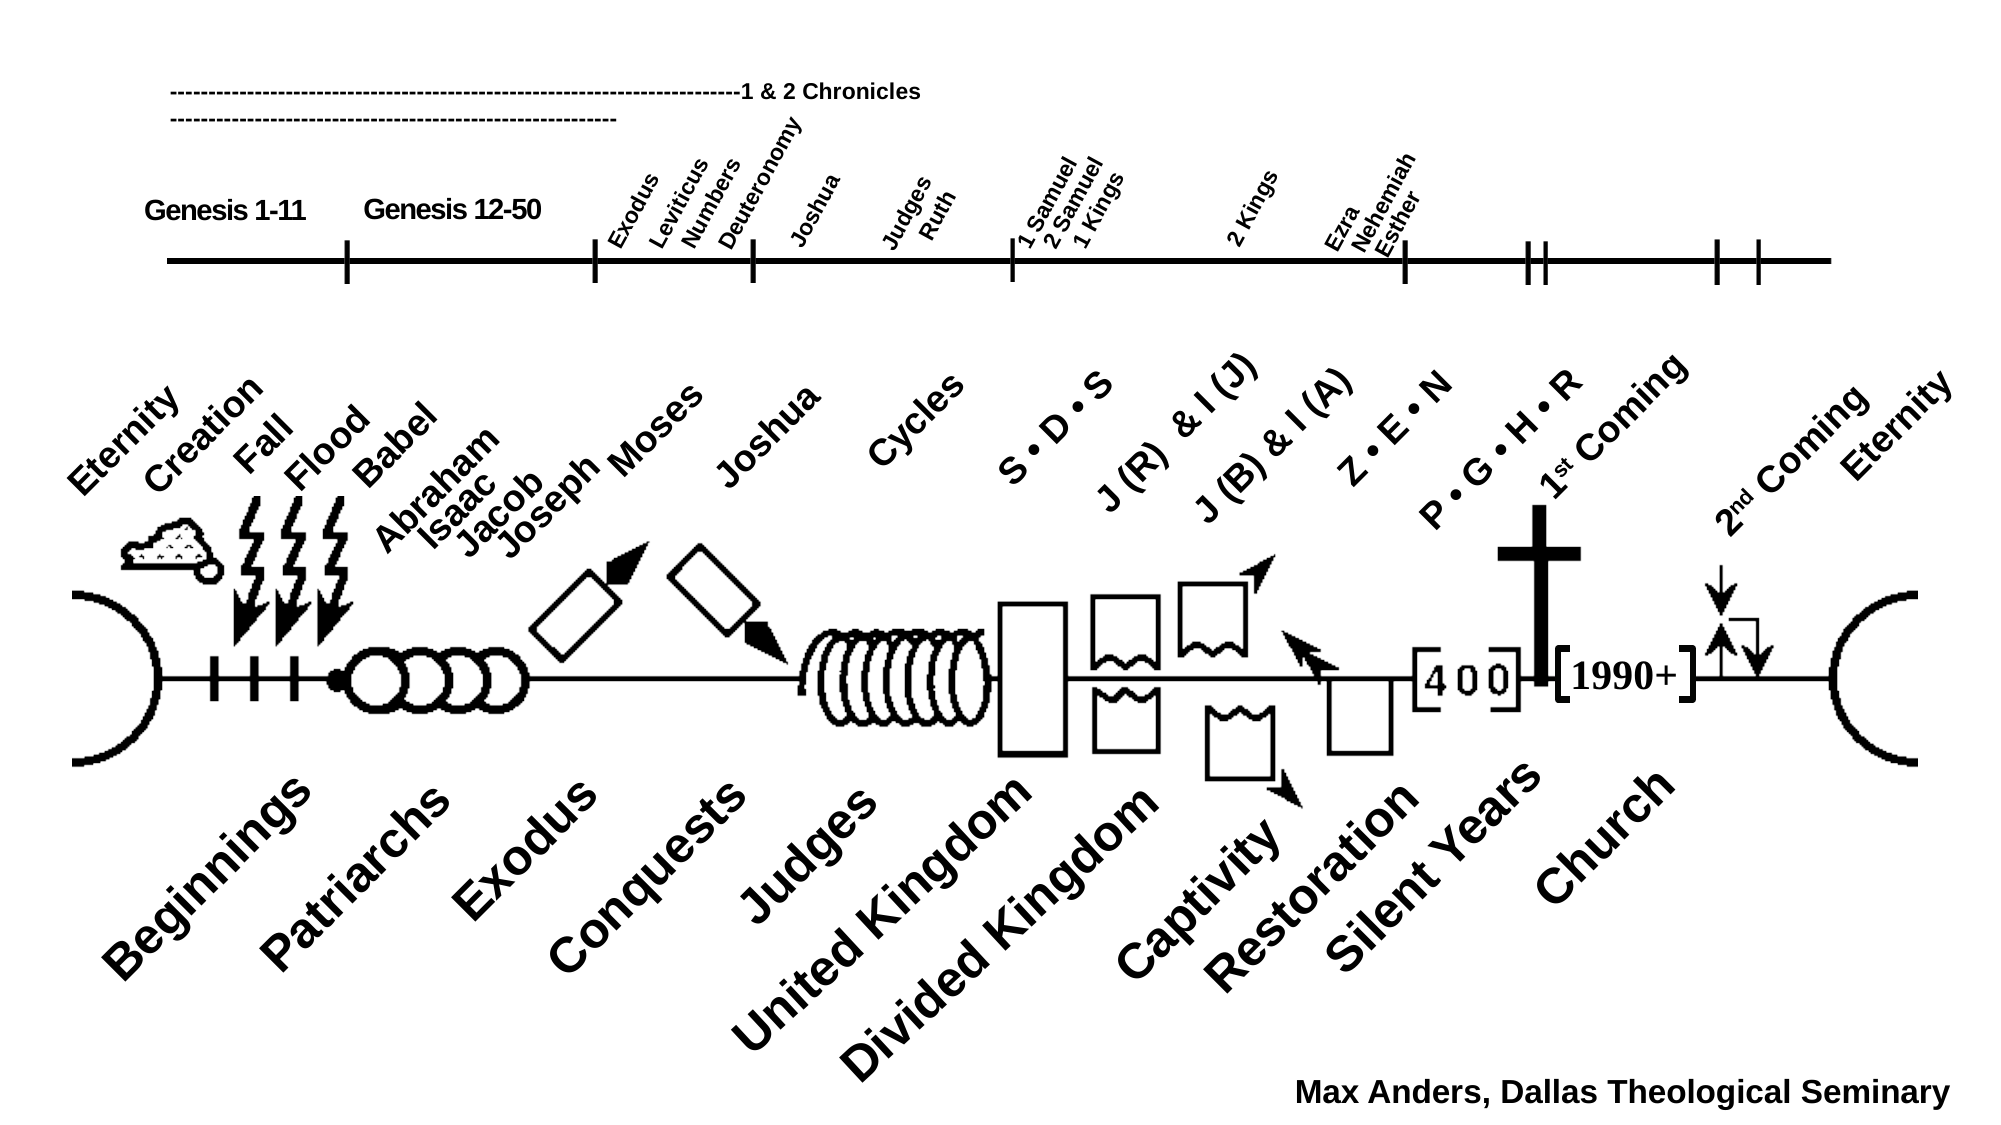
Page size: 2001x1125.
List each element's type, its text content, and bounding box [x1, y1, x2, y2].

text_box Church [1503, 813, 1678, 935]
text_box Jacob [471, 441, 546, 495]
text_box Leviticus [642, 139, 727, 238]
text_box J (R) & I (J) [1068, 325, 1280, 495]
text_box Divided Kingdom [810, 813, 1180, 1109]
text_box Joseph [513, 426, 608, 495]
text_box United Kingdom [702, 813, 1041, 1080]
text_box Genesis 12-50 [348, 183, 579, 233]
text_box Judges [867, 153, 951, 238]
text_box Restoration [1174, 813, 1427, 1020]
text_box Conquests [516, 813, 760, 1003]
text_box Exodus [430, 813, 602, 936]
text_box Abraham [384, 398, 524, 495]
text_box 2 Kings [1210, 147, 1297, 238]
picture [72, 495, 1918, 813]
text_box Joshua [774, 151, 859, 238]
text_box Numbers [683, 139, 751, 238]
text_box Max Anders, Dallas Theological Seminary [1248, 1062, 1999, 1118]
text_box Esther [1388, 178, 1440, 238]
text_box Flood [258, 378, 384, 495]
text_box Judges [706, 813, 898, 952]
text_box 2 Samuel [1028, 134, 1122, 238]
text_box Joshua [687, 355, 844, 495]
text_box Cycles [839, 344, 989, 493]
text_box Deuteronomy [704, 139, 807, 238]
text_box 2nd Coming [1710, 356, 1884, 495]
text_box 1 Samuel [1002, 134, 1078, 238]
text_box Babel [326, 375, 461, 495]
text_box Fall [207, 387, 308, 495]
text_box Beginnings [72, 813, 320, 1008]
text_box Exodus [593, 150, 678, 238]
text_box Eternity [1814, 342, 1977, 495]
text_box Ezra [1311, 183, 1362, 238]
text_box Isaac [426, 443, 501, 495]
text_box --------------------------------------------------------------------------1 & 2 Chronicles ---------------------------------------------------------- [154, 68, 1393, 139]
text_box S • D • S [971, 343, 1138, 495]
text_box 1st Coming [1511, 325, 1710, 495]
text_box Creation [116, 347, 287, 495]
text_box Silent Years [1294, 813, 1535, 1000]
text_box Genesis 1-11 [129, 183, 332, 234]
text_box 1 Kings [1057, 149, 1143, 238]
text_box Patriarchs [230, 813, 469, 999]
text_box Eternity [40, 357, 197, 509]
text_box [1557, 637, 1694, 707]
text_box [166, 238, 1834, 286]
text_box Moses [581, 354, 727, 495]
text_box Ruth [899, 168, 975, 238]
text_box Z • E • N [1311, 344, 1477, 495]
text_box P • G • H • R [1410, 341, 1606, 495]
text_box J (B) & I (A) [1176, 330, 1384, 495]
text_box Captivity [1084, 813, 1305, 1010]
text_box Nehemiah [1338, 130, 1435, 238]
